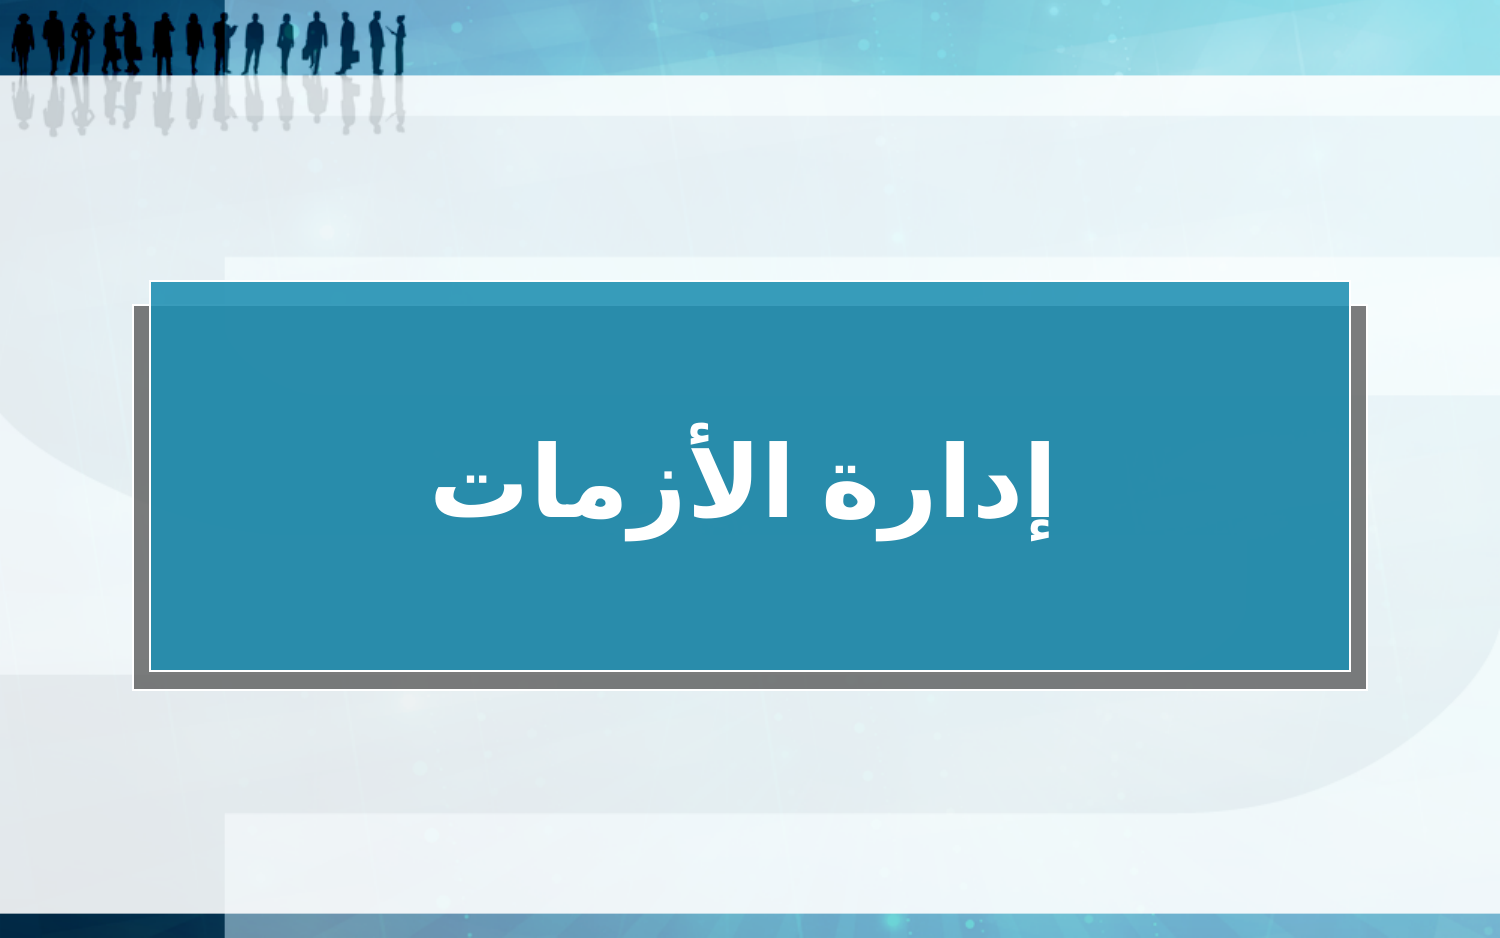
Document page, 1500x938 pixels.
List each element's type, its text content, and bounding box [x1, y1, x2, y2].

picture [0, 0, 1500, 938]
text_box [132, 304, 1368, 690]
text_box إدارة الأزمات [171, 409, 1317, 545]
text_box [149, 281, 1350, 672]
